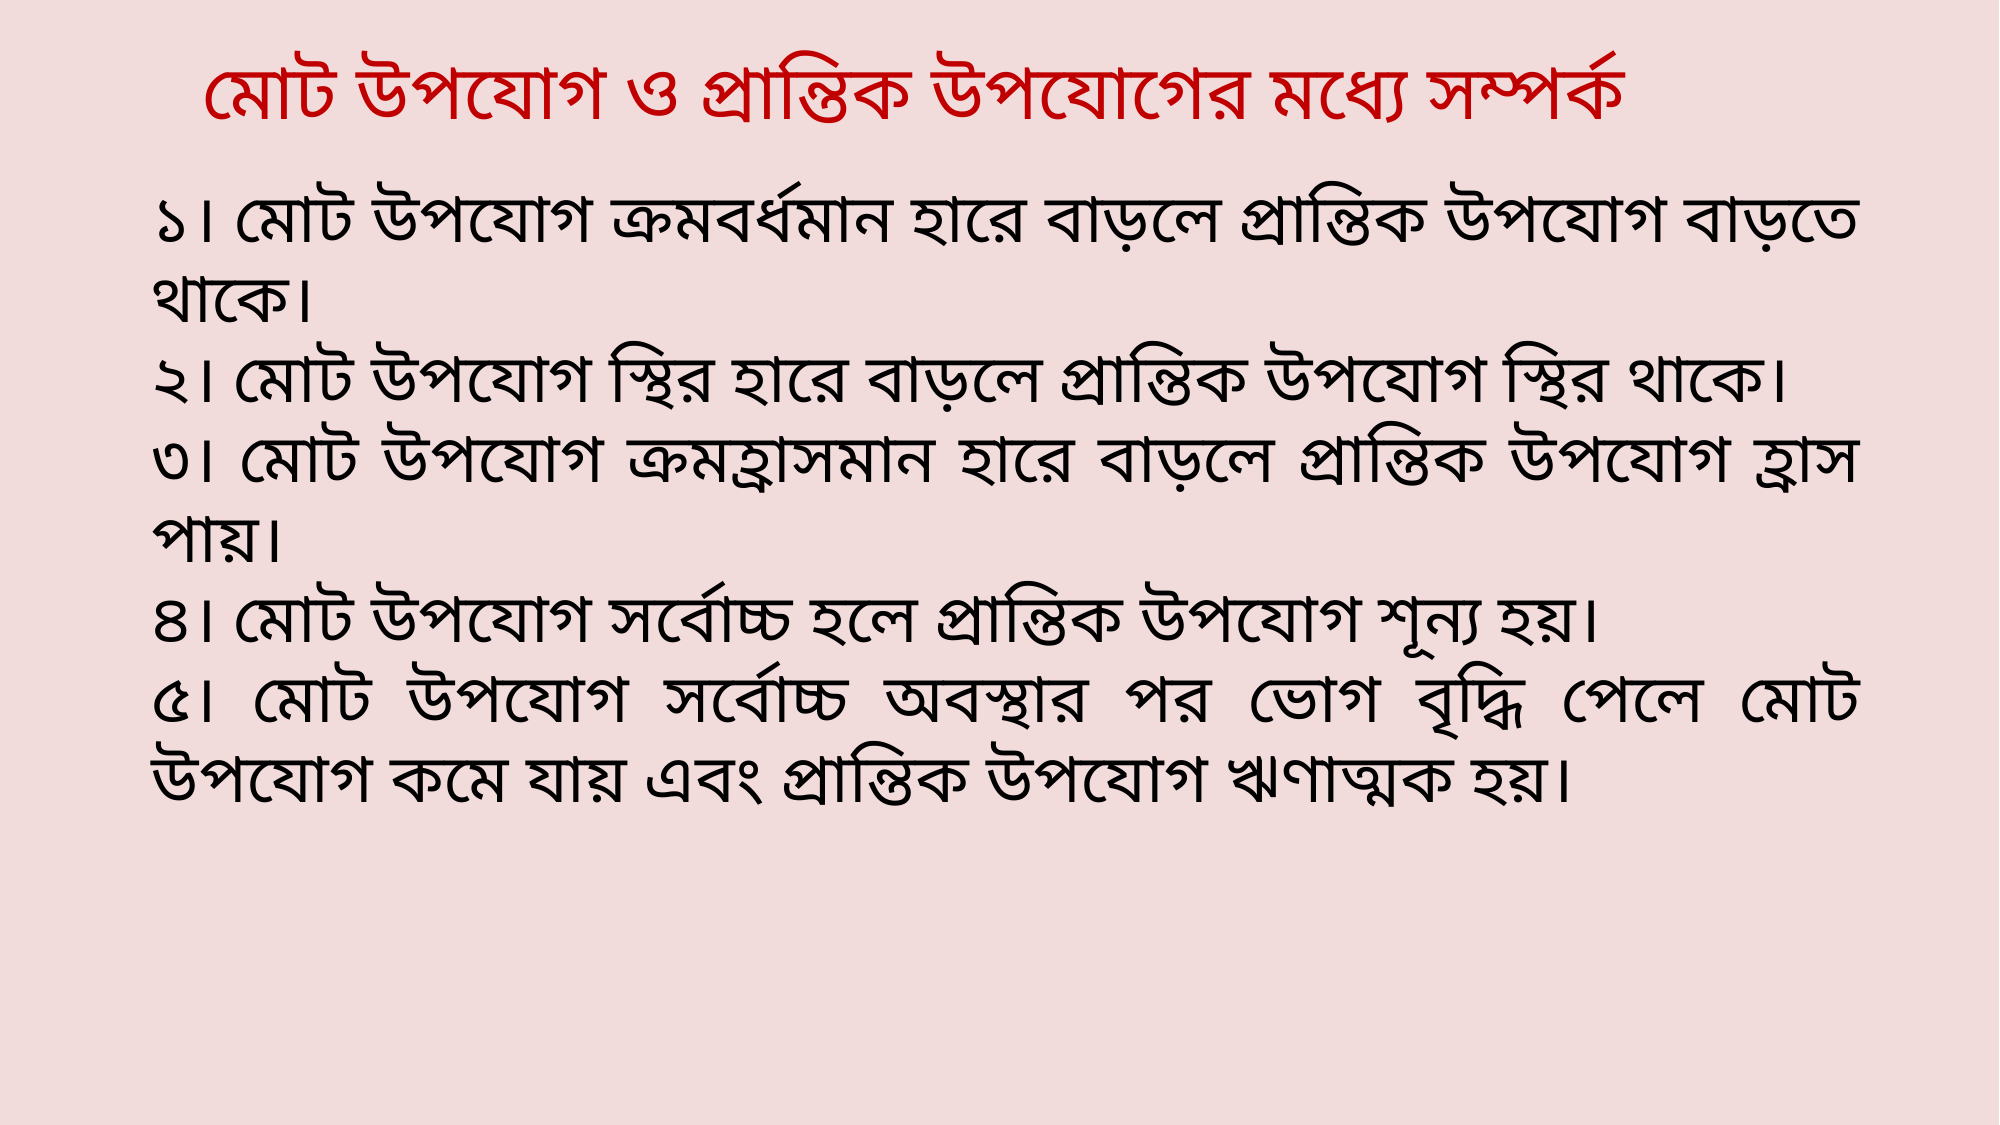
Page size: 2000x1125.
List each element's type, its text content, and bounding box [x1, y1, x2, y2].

text_box মোট উপযোগ ও প্রান্তিক উপযোগের মধ্যে সম্পর্ক [187, 37, 1788, 168]
text_box ১। মোট উপযোগ ক্রমবর্ধমান হারে বাড়লে প্রান্তিক উপযোগ বাড়তে থাকে। ২। মোট উপযোগ স্থির হারে বাড়লে প্রান্তিক উপযোগ স্থির থাকে। ৩। মোট উপযোগ ক্রমহ্রাসমান হারে বাড়লে প্রান্তিক উপযোগ হ্রাস পায়। ৪। মোট উপযোগ সর্বোচ্চ হলে প্রান্তিক উপযোগ শূন্য হয়। ৫। মোট উপযোগ সর্বোচ্চ অবস্থার পর ভোগ বৃদ্ধি পেলে মোট উপযোগ কমে যায় এবং প্রান্তিক উপযোগ ঋণাত্মক হয়। [137, 168, 1875, 1098]
